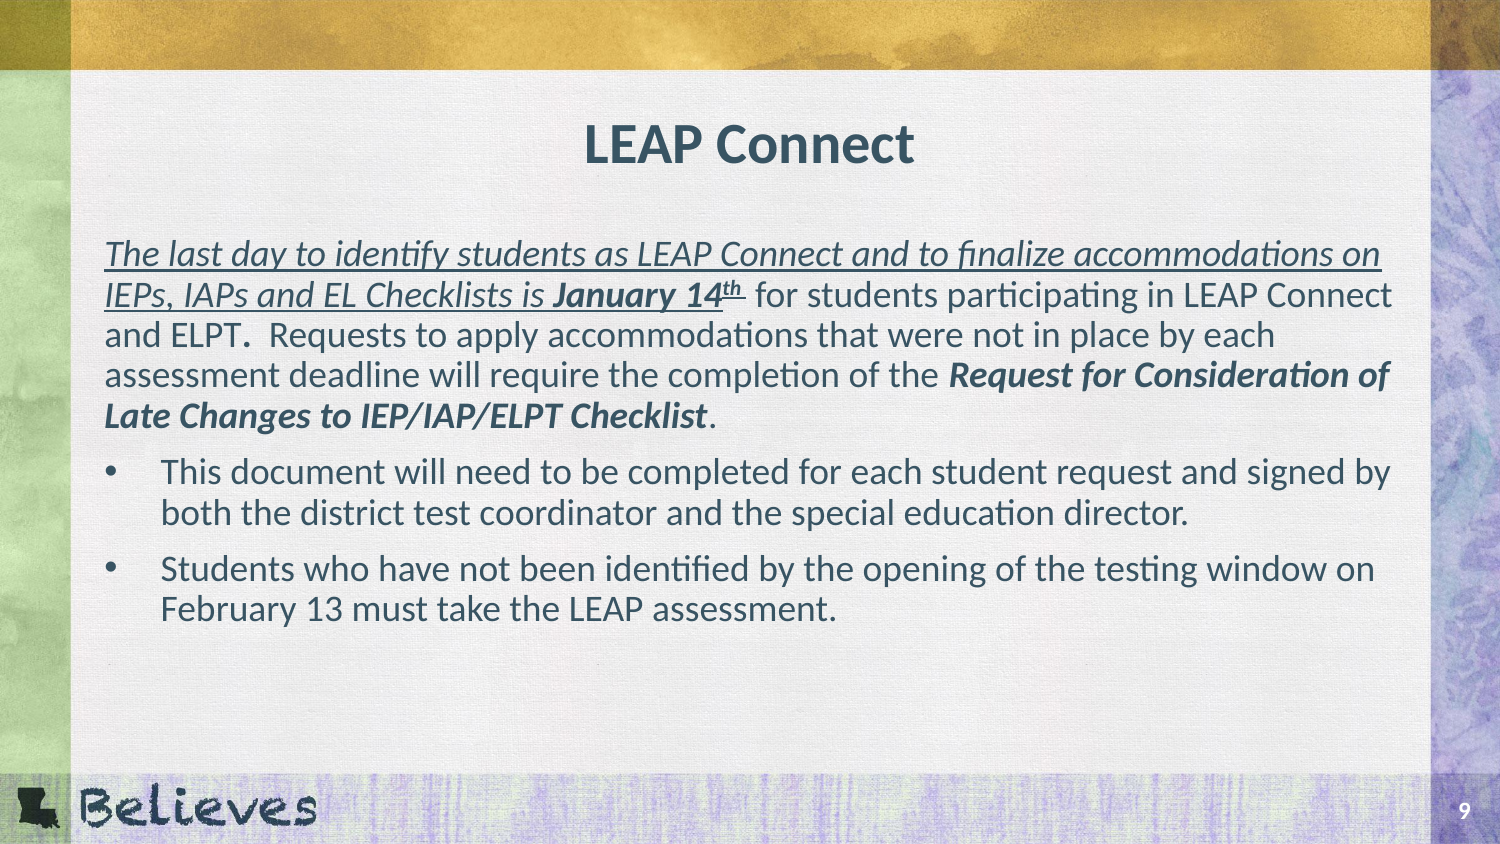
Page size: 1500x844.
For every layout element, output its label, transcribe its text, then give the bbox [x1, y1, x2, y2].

picture [0, 0, 1500, 844]
list The last day to identify students as LEAP Connect and to finalize accommodations on IEPs, IAPs and EL Checklists is January 14th for students participating in LEAP Connect and ELPT. Requests to apply accommodations that were not in place by each assessment deadline will require the completion of the Request for Consideration of Late Changes to IEP/IAP/ELPT Checklist. This document will need to be completed for each student request and signed by both the district test coordinator and the special education director. Students who have not been identified by the opening of the testing window on February 13 must take the LEAP assessment. [70, 219, 1430, 771]
title LEAP Connect [70, 69, 1430, 219]
